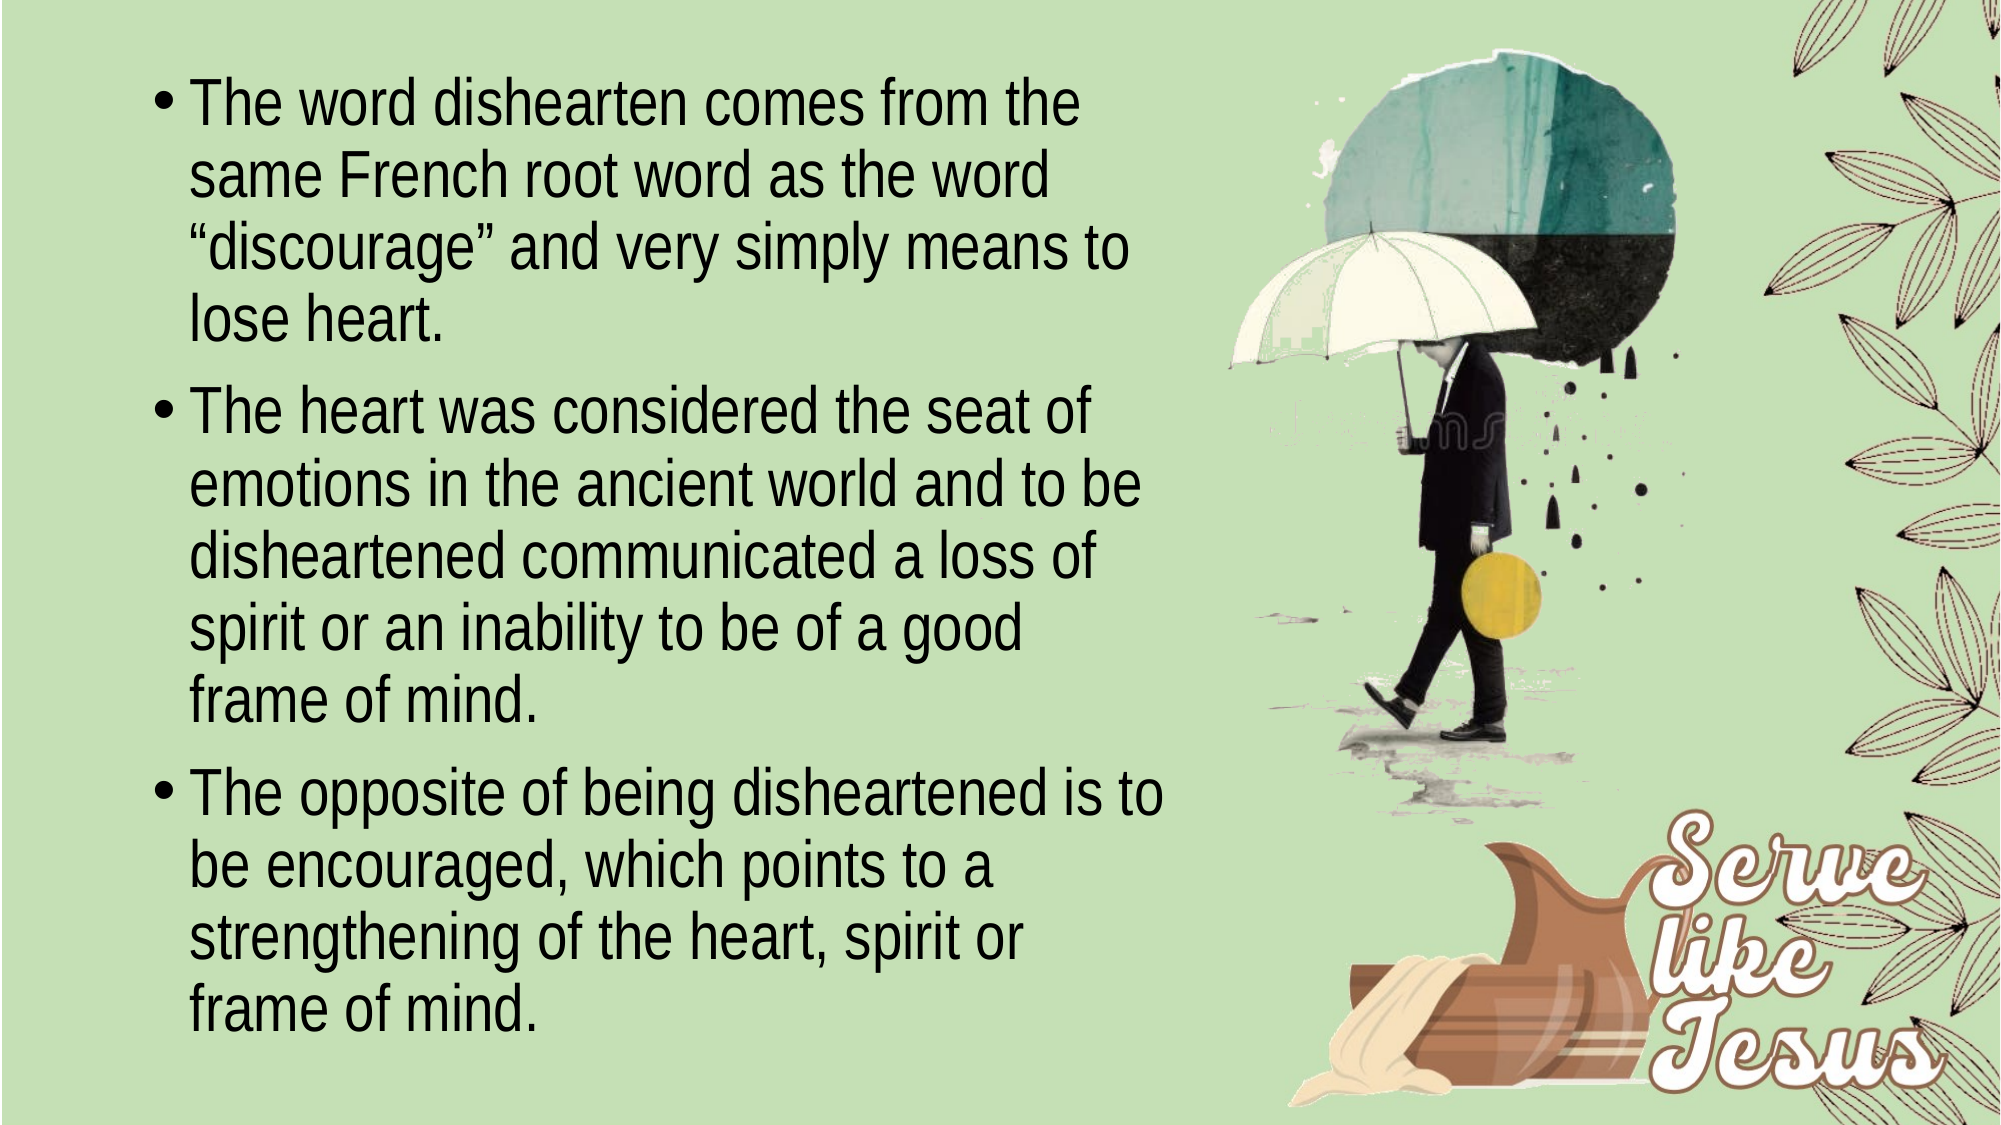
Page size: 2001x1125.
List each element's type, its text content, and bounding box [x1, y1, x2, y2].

picture [2, 0, 2001, 1125]
list The word dishearten comes from the same French root word as the word “discourage” and very simply means to lose heart. The heart was considered the seat of emotions in the ancient world and to be disheartened communicated a loss of spirit or an inability to be of a good frame of mind. The opposite of being disheartened is to be encouraged, which points to a strengthening of the heart, spirit or frame of mind. [137, 59, 1193, 1067]
